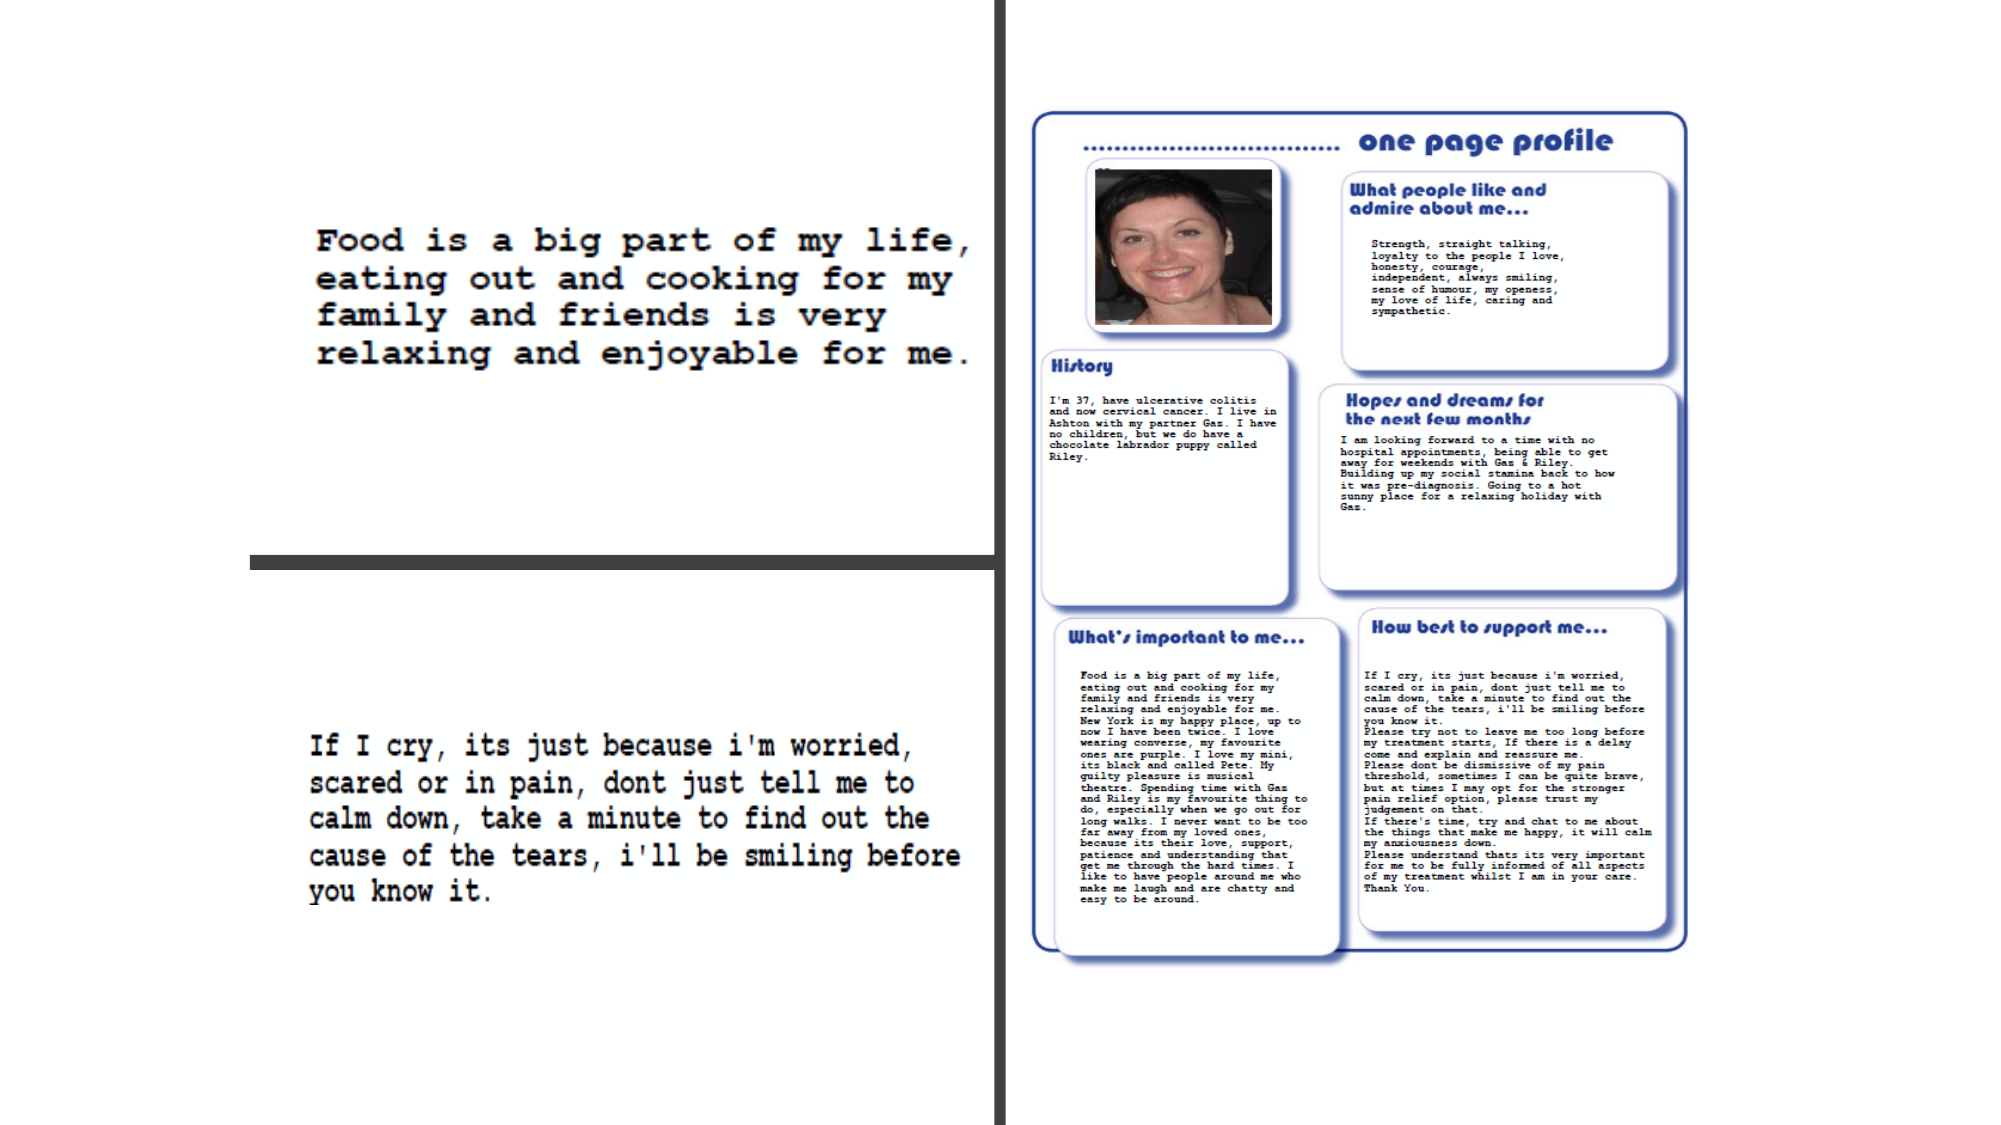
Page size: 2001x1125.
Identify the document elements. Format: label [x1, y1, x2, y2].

picture [305, 211, 975, 371]
text_box [248, 553, 1006, 572]
picture [305, 727, 975, 906]
picture [1025, 105, 1694, 997]
text_box [992, 0, 1008, 1125]
